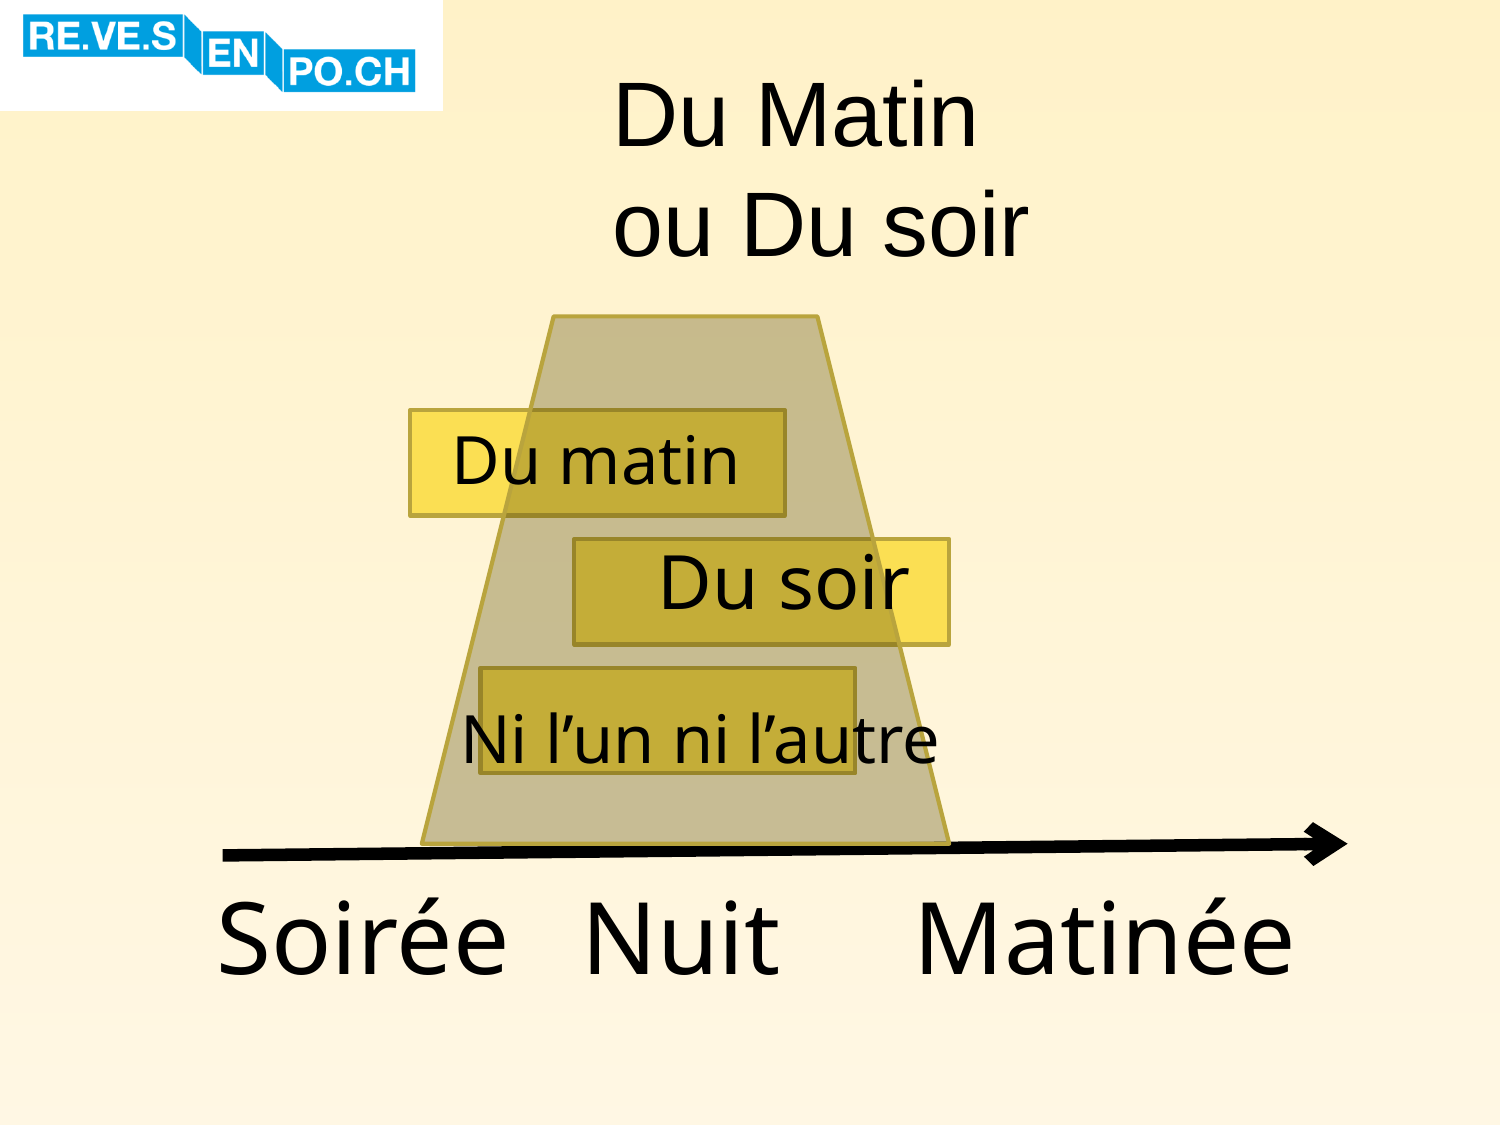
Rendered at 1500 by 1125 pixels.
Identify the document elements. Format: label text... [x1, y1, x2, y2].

text_box [420, 742, 951, 842]
text_box [458, 314, 913, 689]
text_box Ni l’un ni l’autre [445, 689, 957, 784]
text_box Du soir [643, 526, 925, 632]
text_box [899, 537, 951, 647]
text_box Matinée [898, 867, 1312, 1002]
text_box [408, 408, 528, 518]
picture [0, 0, 443, 111]
text_box Nuit [566, 867, 796, 1002]
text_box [222, 843, 1348, 856]
title Du Matin ou Du soir [597, 46, 1383, 235]
text_box Du matin [436, 410, 757, 505]
text_box Soirée [201, 867, 526, 1002]
